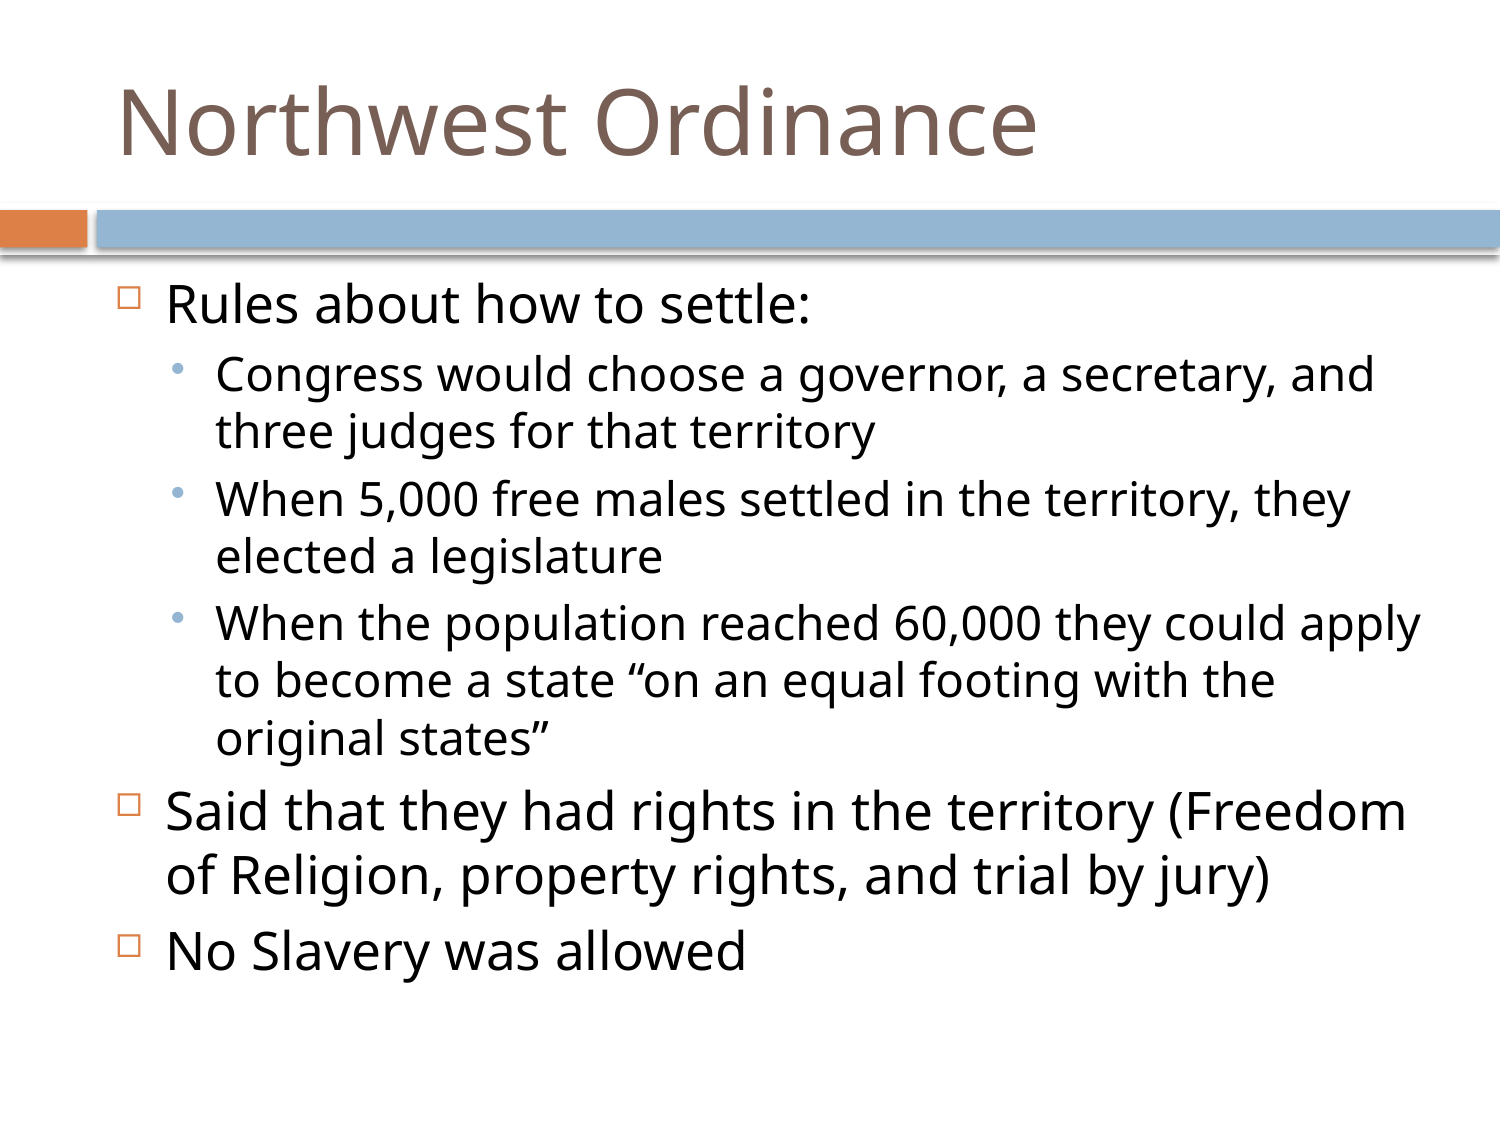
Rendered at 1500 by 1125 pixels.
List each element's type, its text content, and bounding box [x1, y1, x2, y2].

list Rules about how to settle: Congress would choose a governor, a secretary, and three judges for that territory When 5,000 free males settled in the territory, they elected a legislature When the population reached 60,000 they could apply to become a state “on an equal footing with the original states” Said that they had rights in the territory (Freedom of Religion, property rights, and trial by jury) No Slavery was allowed [100, 262, 1438, 1000]
title Northwest Ordinance [100, 37, 1438, 200]
